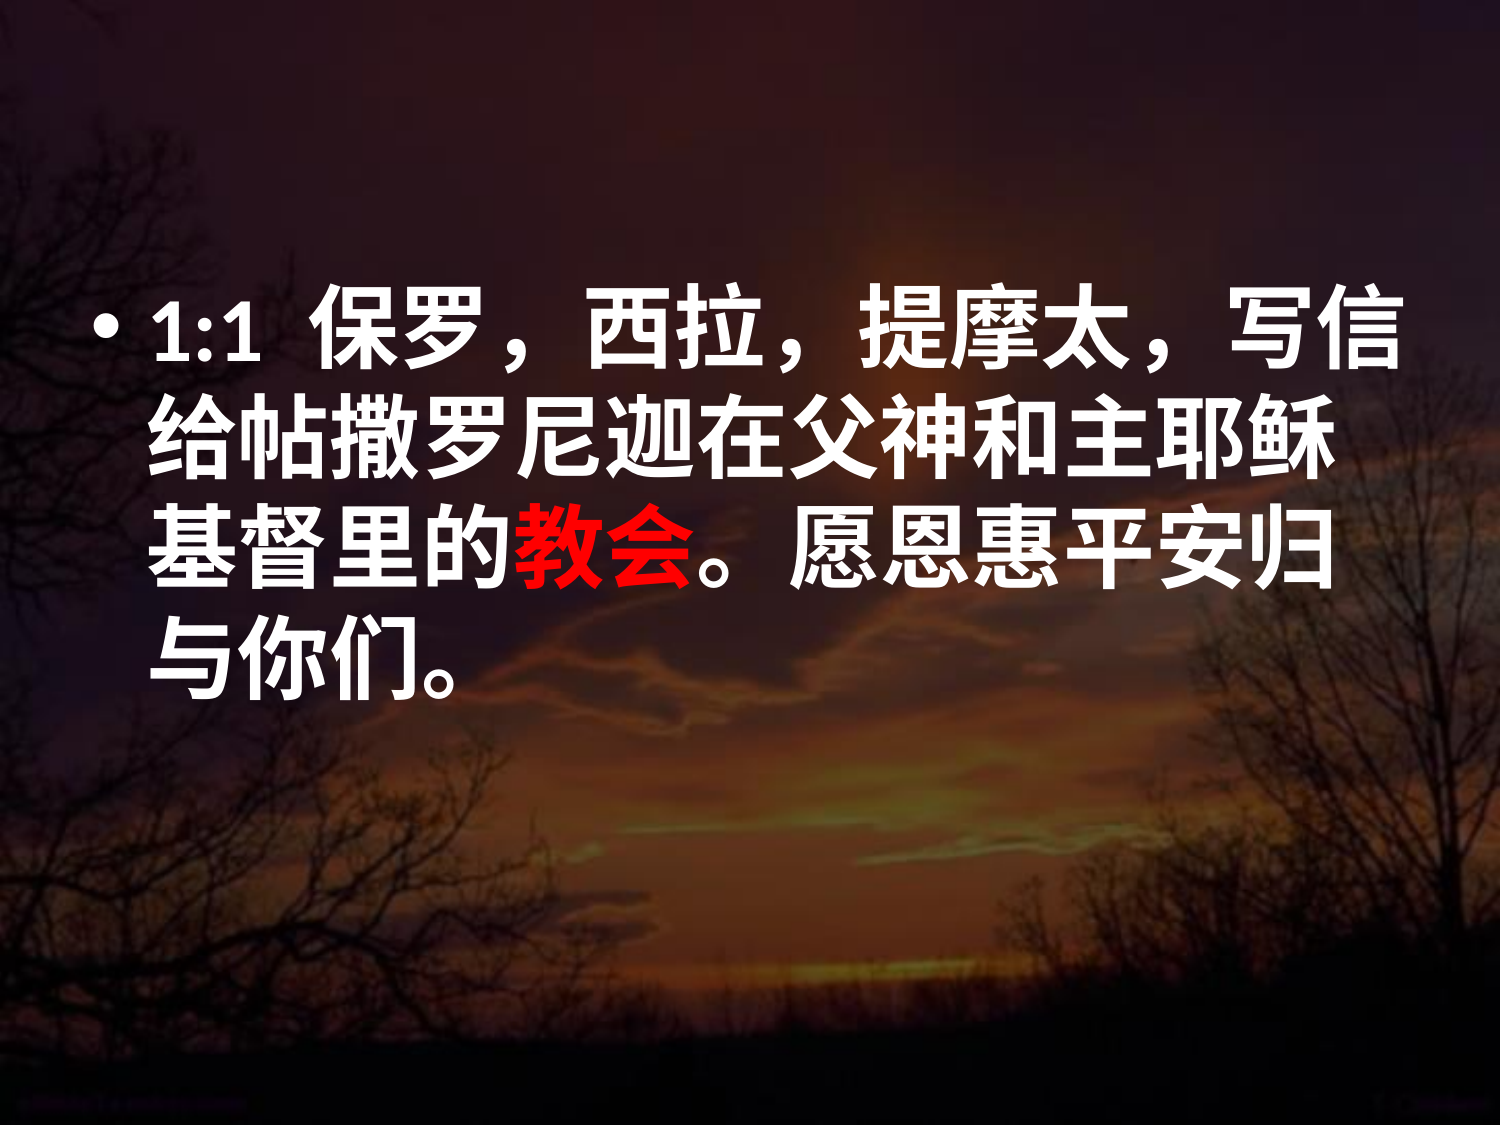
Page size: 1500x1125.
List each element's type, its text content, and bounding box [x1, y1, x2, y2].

picture [0, 0, 1500, 1125]
list 1:1 保罗，西拉，提摩太，写信给帖撒罗尼迦在父神和主耶稣基督里的教会。愿恩惠平安归与你们。 [75, 262, 1425, 1005]
